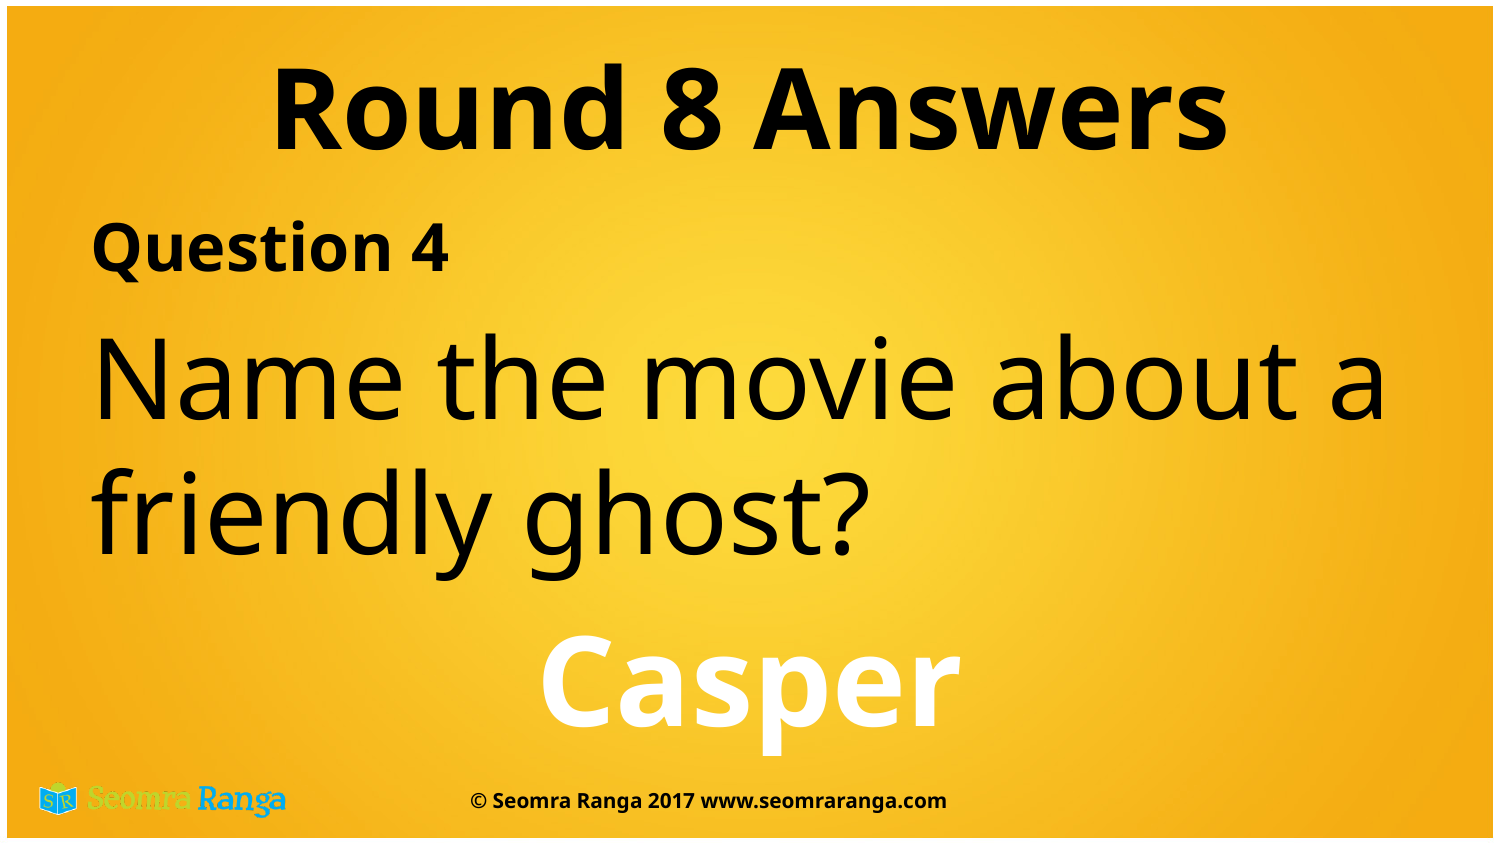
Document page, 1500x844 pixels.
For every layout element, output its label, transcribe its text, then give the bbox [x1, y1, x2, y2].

title Round 8 Answers [75, 33, 1425, 175]
picture [0, 0, 1500, 844]
list Question 4 Name the movie about a friendly ghost? Casper [75, 196, 1425, 754]
text_box © Seomra Ranga 2017 www.seomraranga.com [407, 780, 1010, 821]
